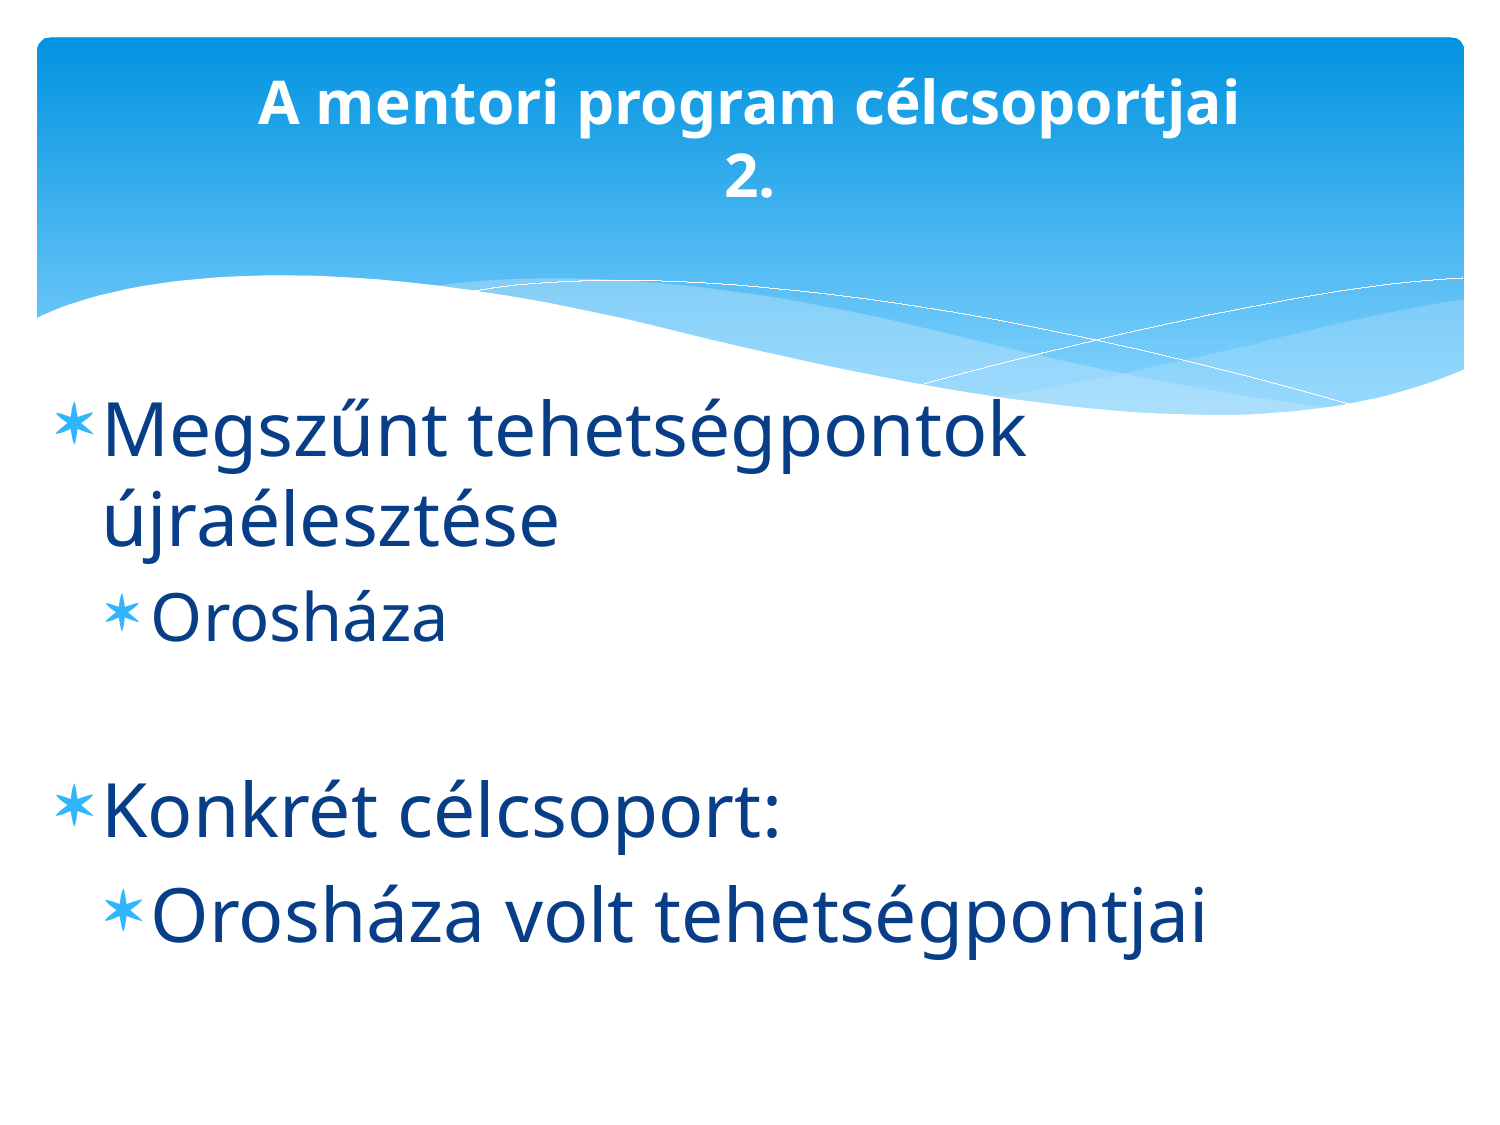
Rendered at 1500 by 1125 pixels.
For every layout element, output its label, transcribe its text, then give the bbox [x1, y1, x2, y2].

list Megszűnt tehetségpontok újraélesztése Orosháza Konkrét célcsoport: Orosháza volt tehetségpontjai [41, 373, 1471, 1071]
title A mentori program célcsoportjai 2. [75, 55, 1425, 291]
